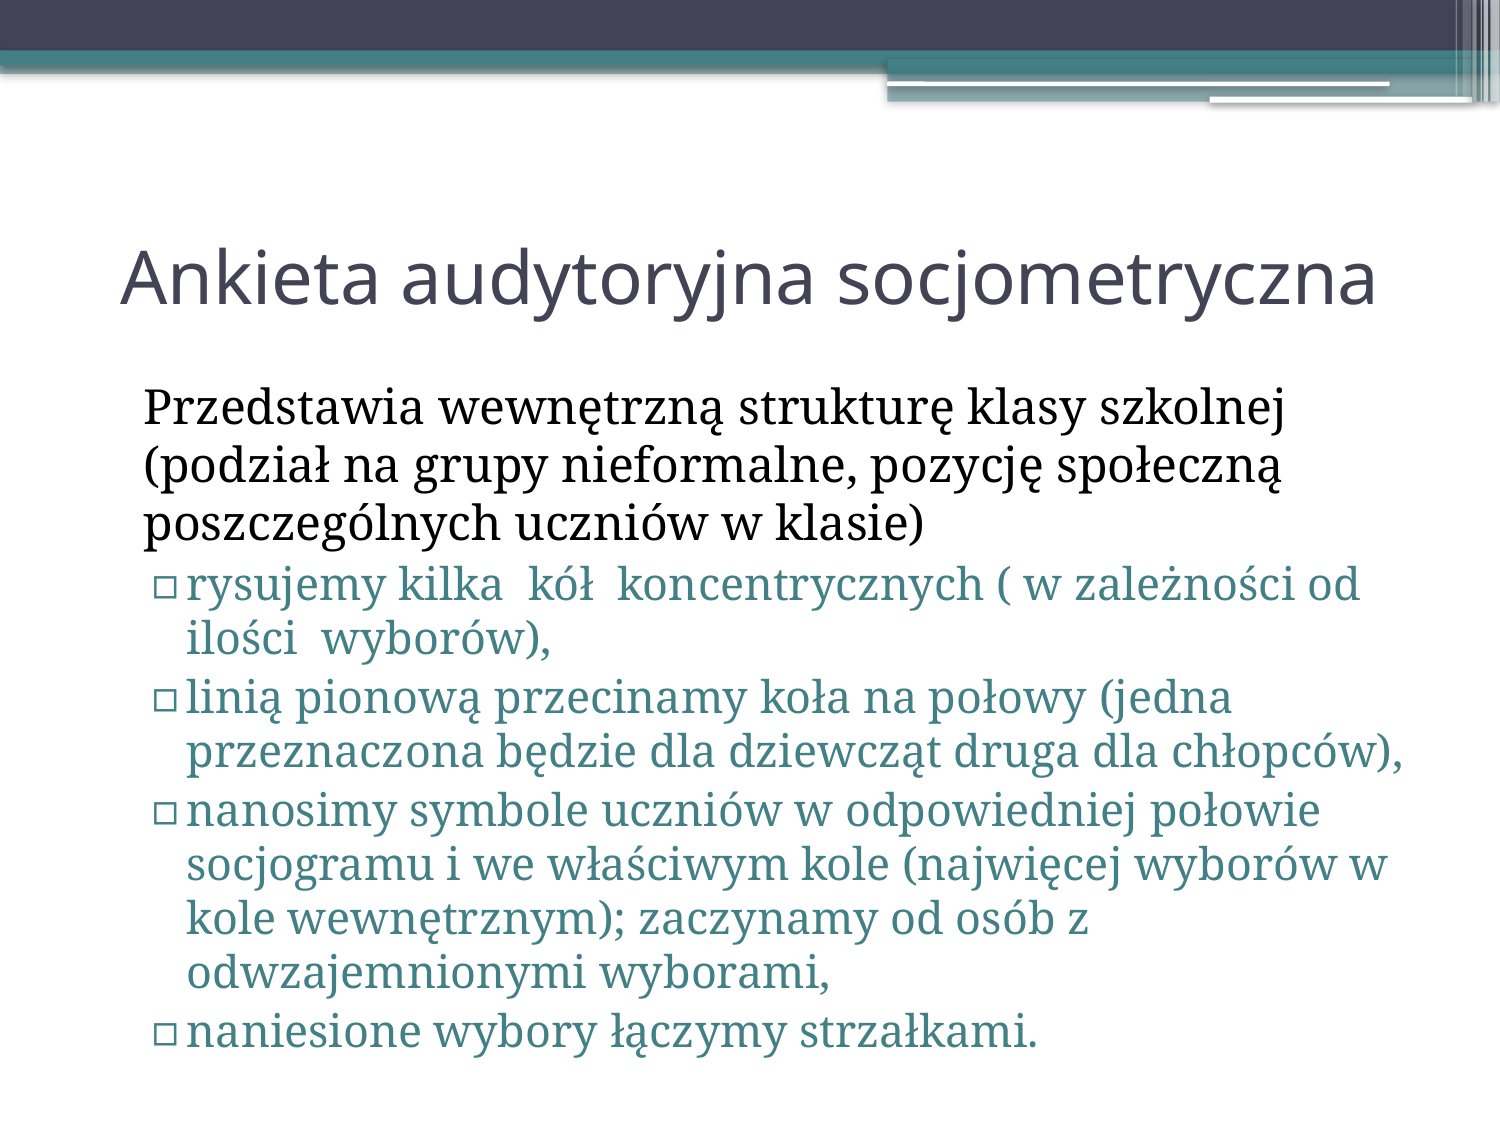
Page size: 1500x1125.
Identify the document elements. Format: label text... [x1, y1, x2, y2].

list Przedstawia wewnętrzną strukturę klasy szkolnej (podział na grupy nieformalne, pozycję społeczną poszczególnych uczniów w klasie) rysujemy kilka kół koncentrycznych ( w zależności od ilości wyborów), linią pionową przecinamy koła na połowy (jedna przeznaczona będzie dla dziewcząt druga dla chłopców), nanosimy symbole uczniów w odpowiedniej połowie socjogramu i we właściwym kole (najwięcej wyborów w kole wewnętrznym); zaczynamy od osób z odwzajemnionymi wyborami, naniesione wybory łączymy strzałkami. [75, 368, 1425, 1079]
title Ankieta audytoryjna socjometryczna [75, 187, 1425, 363]
